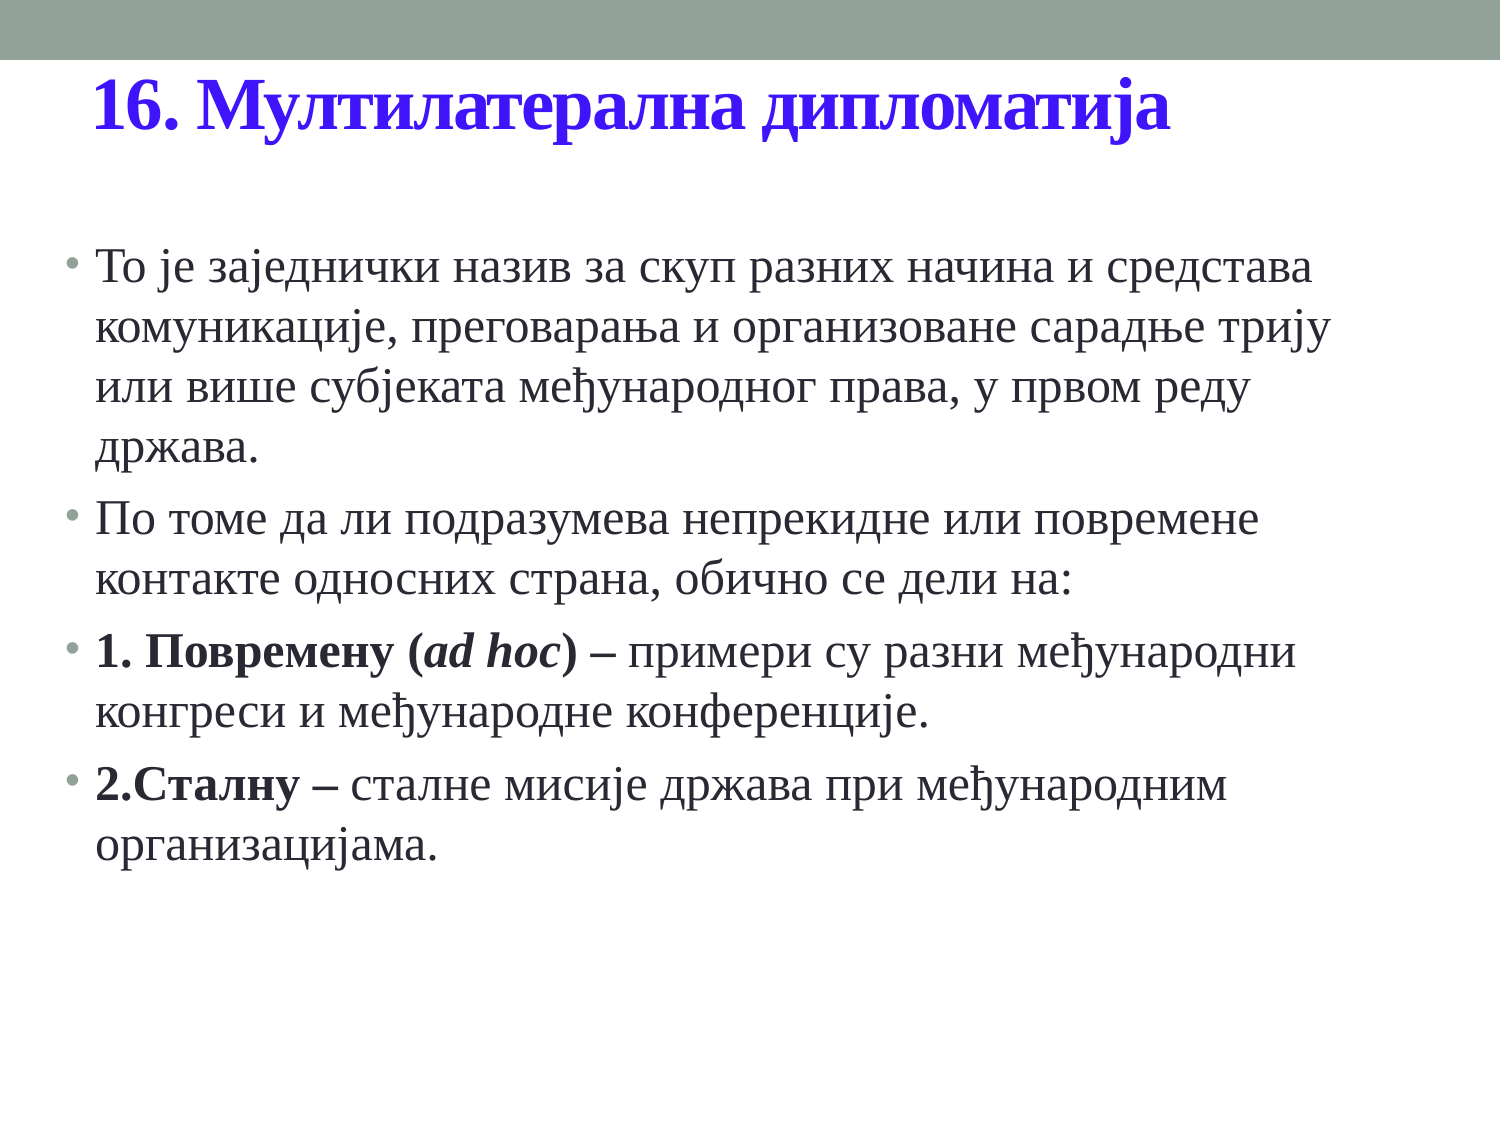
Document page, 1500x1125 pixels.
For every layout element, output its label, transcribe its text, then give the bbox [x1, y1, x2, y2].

title 16. Мултилатерална дипломатија [75, 24, 1425, 175]
list То је заједнички назив за скуп разних начина и средстава комуникације, преговарања и организоване сарадње трију или више субјеката међународног права, у првом реду држава. По томе да ли подразумева непрекидне или повремене контакте односних страна, обично се дели на: 1. Повремену (ad hoc) – примери су разни међународни конгреси и међународне конференције. 2.Сталну – сталне мисије држава при међународним организацијама. [50, 224, 1400, 1100]
